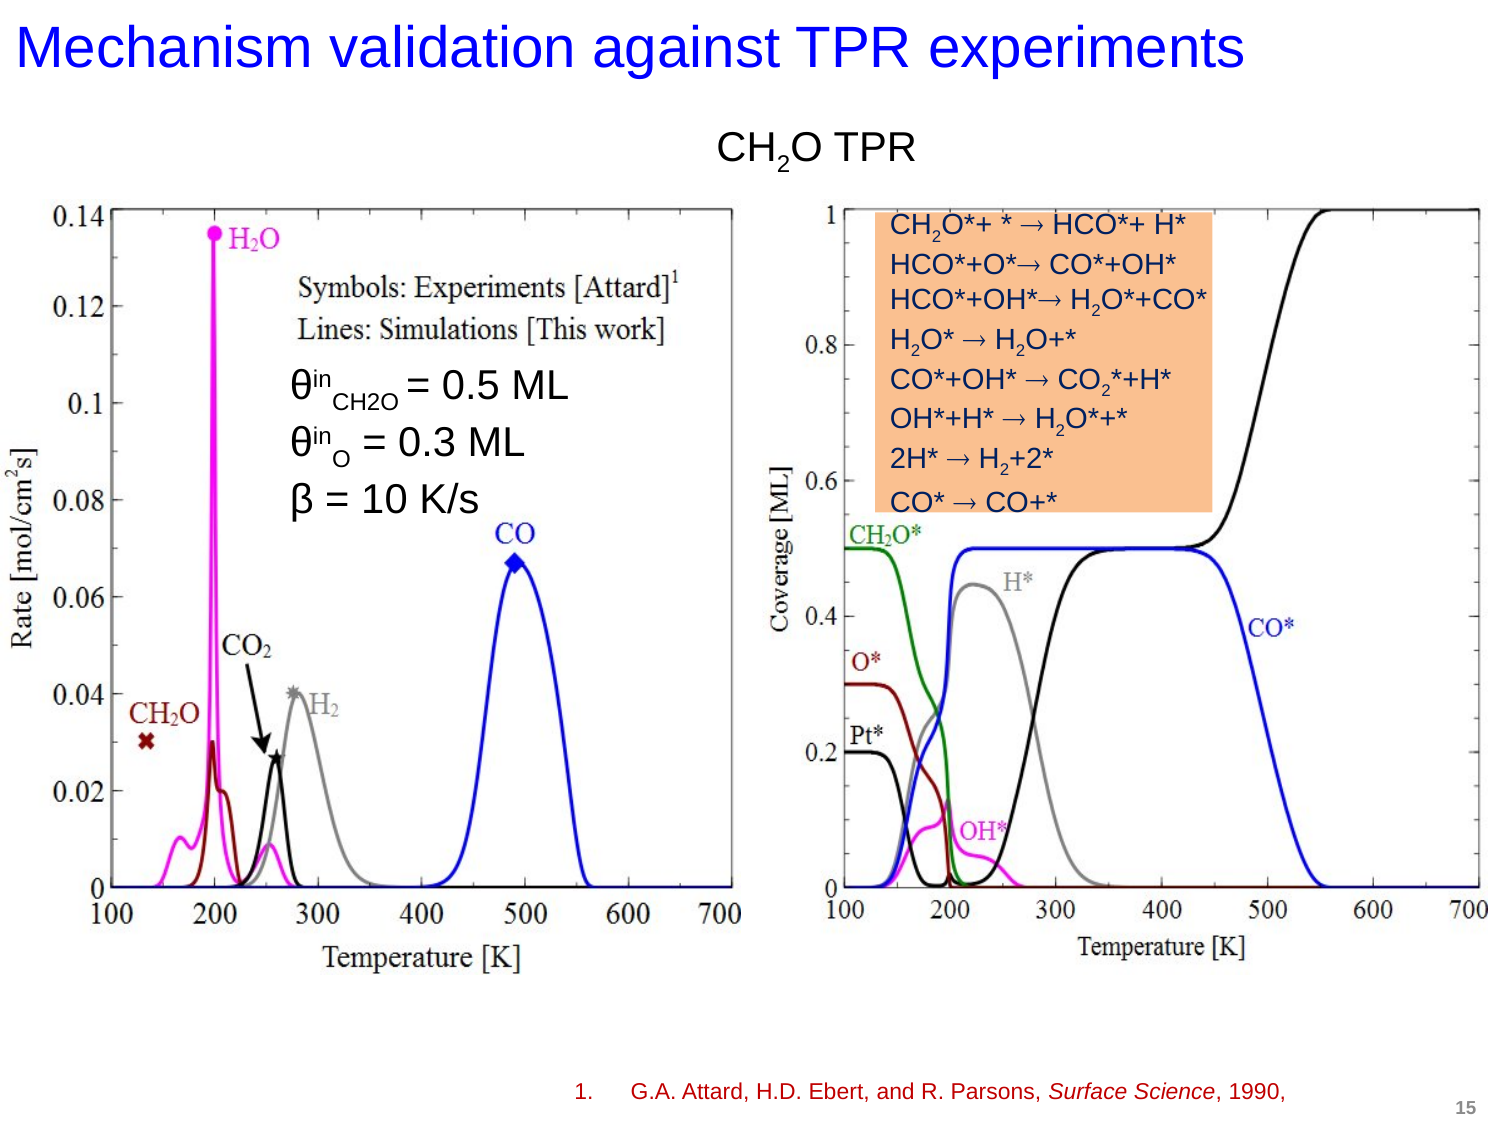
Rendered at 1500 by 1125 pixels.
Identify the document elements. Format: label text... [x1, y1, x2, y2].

text_box G.A. Attard, H.D. Ebert, and R. Parsons, Surface Science, 1990, [559, 1069, 1310, 1112]
text_box Mechanism validation against TPR experiments [0, 0, 1481, 88]
picture [762, 199, 1488, 976]
text_box CH2O TPR [701, 112, 933, 185]
slide_number 15 [1141, 1065, 1492, 1125]
picture [0, 199, 741, 976]
